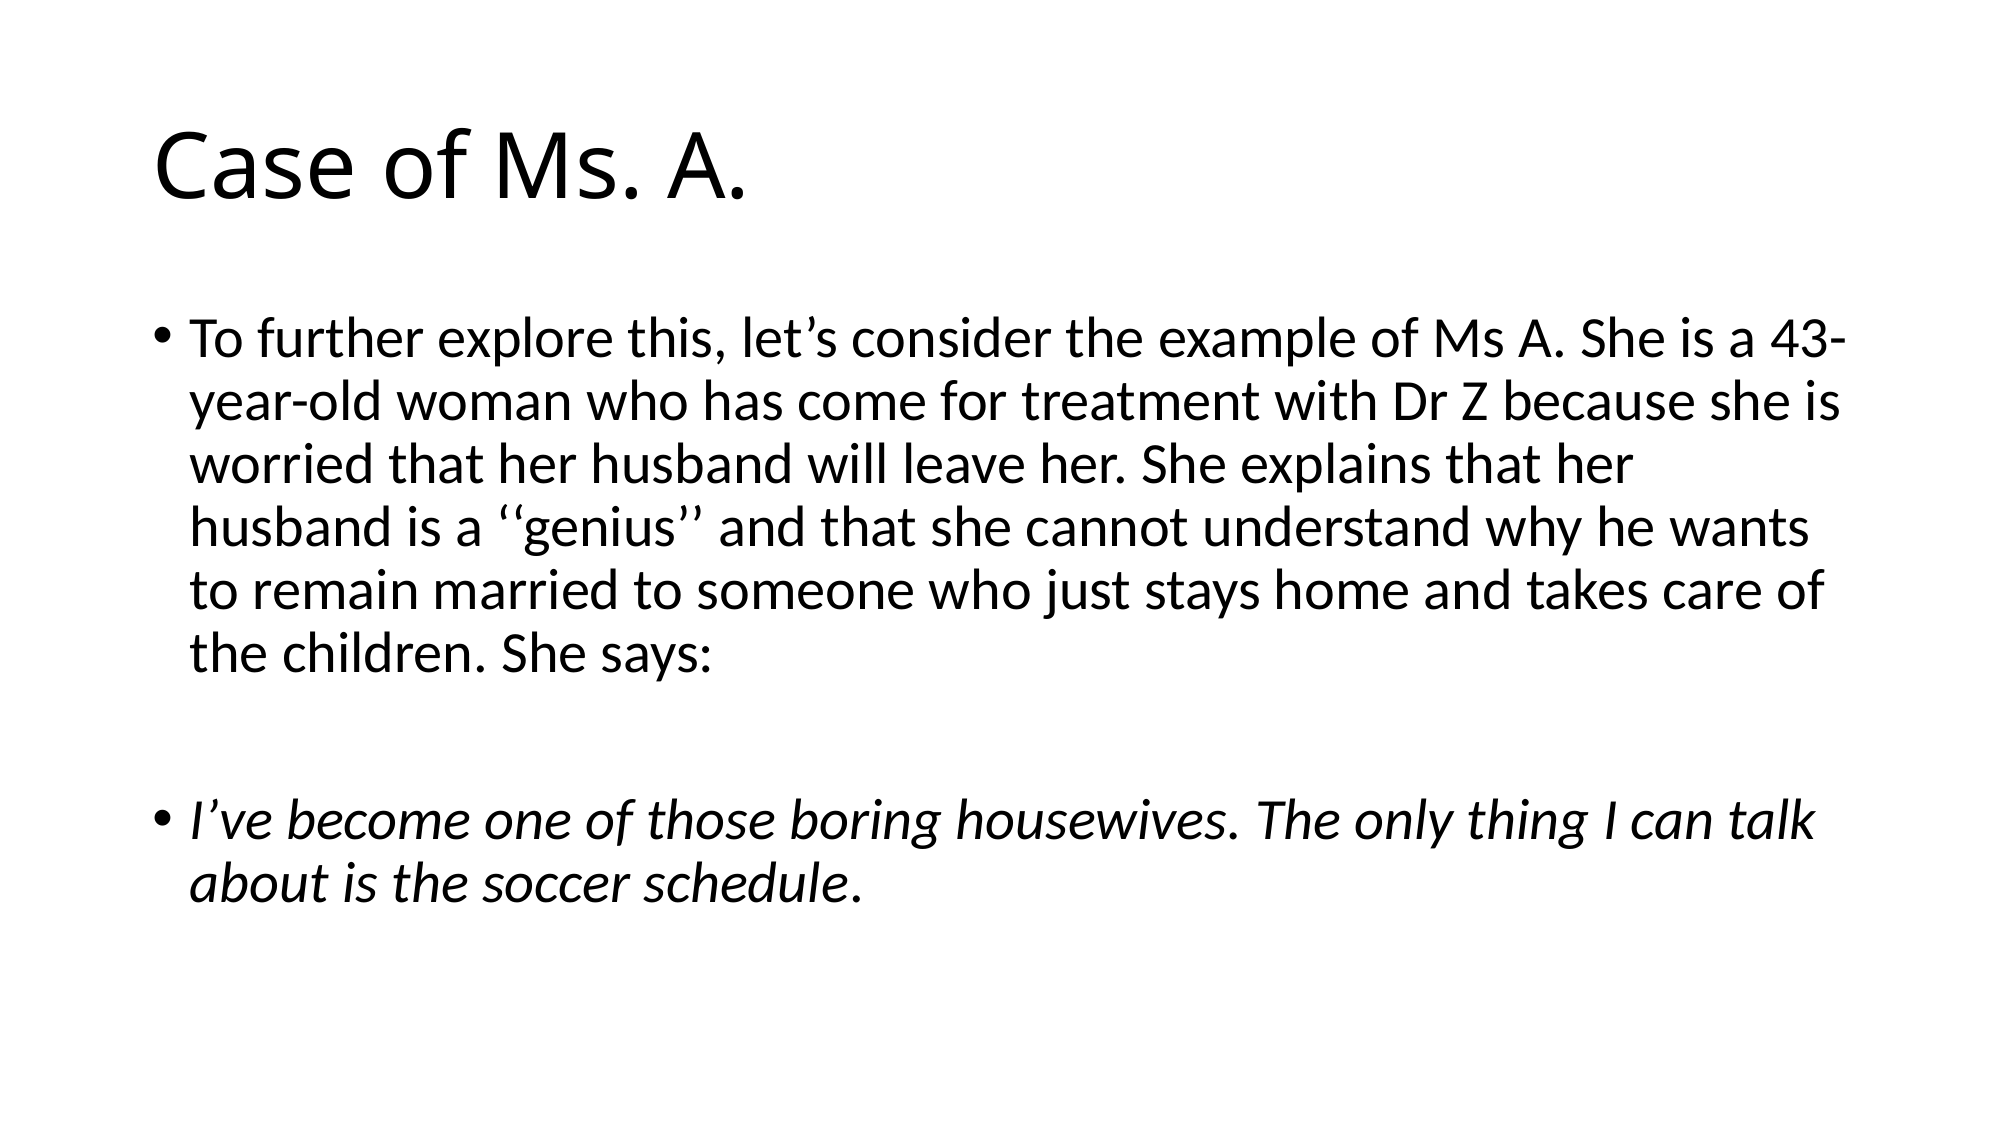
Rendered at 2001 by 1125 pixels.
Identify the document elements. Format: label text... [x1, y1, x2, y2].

title Case of Ms. A. [137, 59, 1863, 278]
list To further explore this, let’s consider the example of Ms A. She is a 43-year-old woman who has come for treatment with Dr Z because she is worried that her husband will leave her. She explains that her husband is a ‘‘genius’’ and that she cannot understand why he wants to remain married to someone who just stays home and takes care of the children. She says: I’ve become one of those boring housewives. The only thing I can talk about is the soccer schedule. [137, 299, 1863, 1014]
